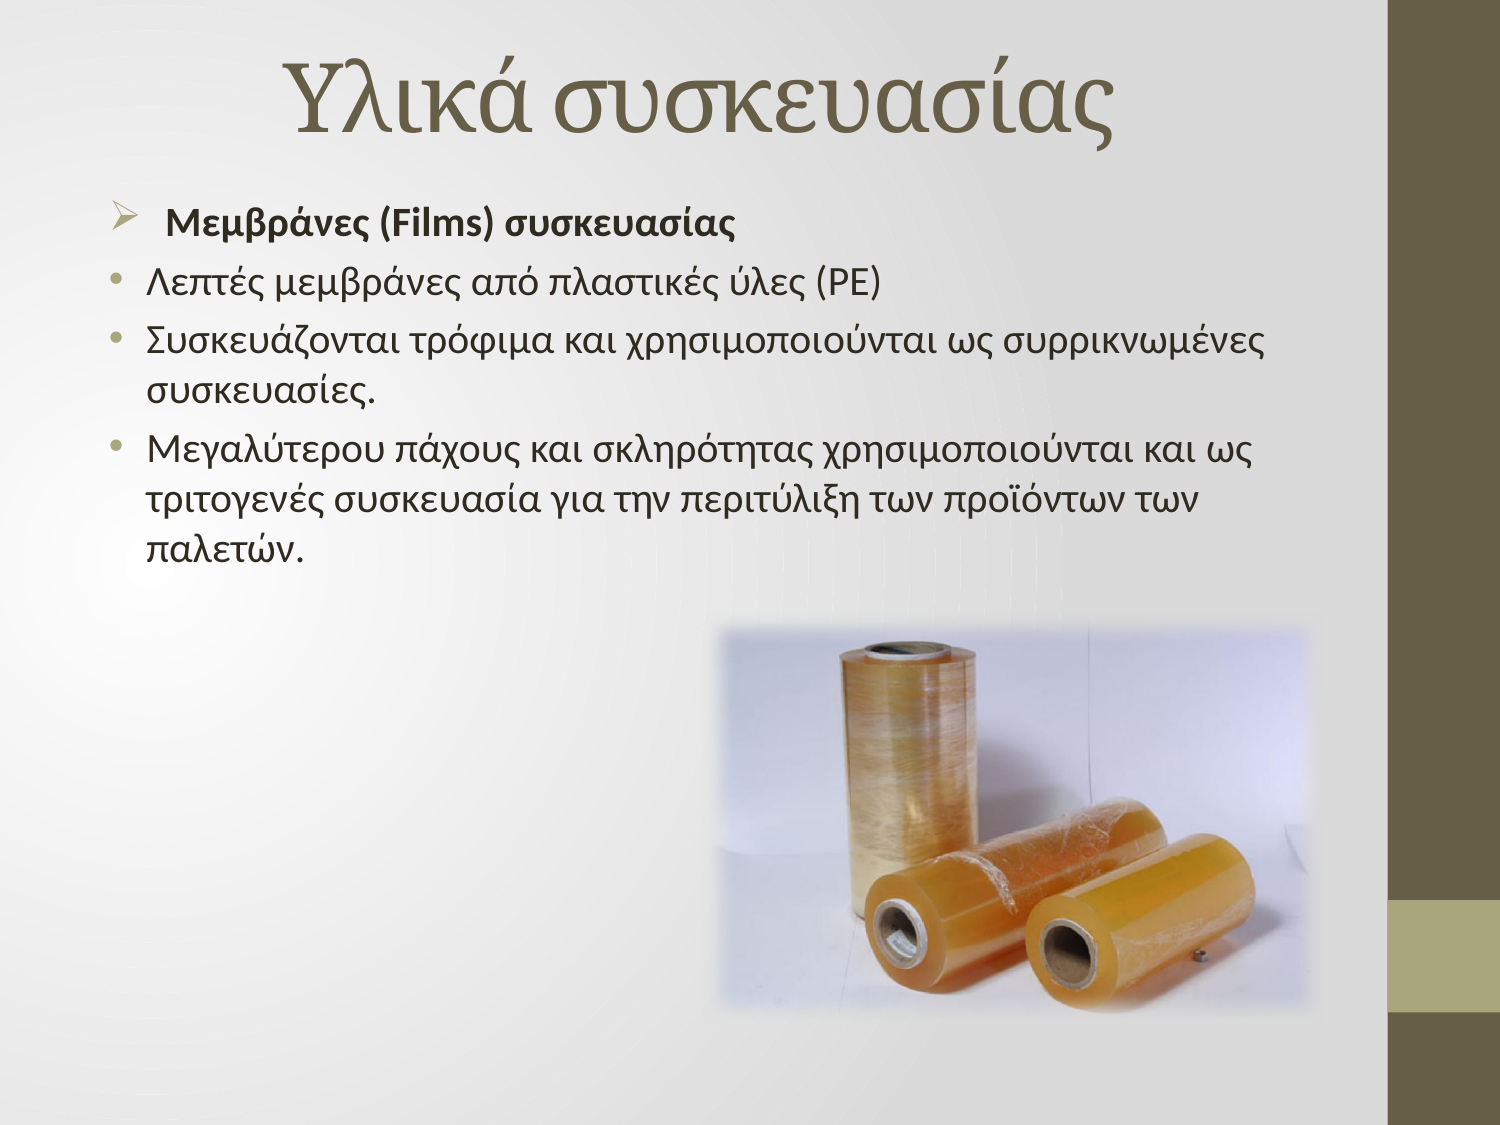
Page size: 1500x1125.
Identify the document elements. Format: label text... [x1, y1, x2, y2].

picture [701, 610, 1326, 1025]
title Υλικά συσκευασίας [75, 0, 1325, 187]
list Μεμβράνες (Films) συσκευασίας Λεπτές μεμβράνες από πλαστικές ύλες (ΡΕ) Συσκευάζονται τρόφιμα και χρησιμοποιούνται ως συρρικνωμένες συσκευασίες. Μεγαλύτερου πάχους και σκληρότητας χρησιμοποιούνται και ως τριτογενές συσκευασία για την περιτύλιξη των προϊόντων των παλετών. [75, 187, 1325, 1093]
